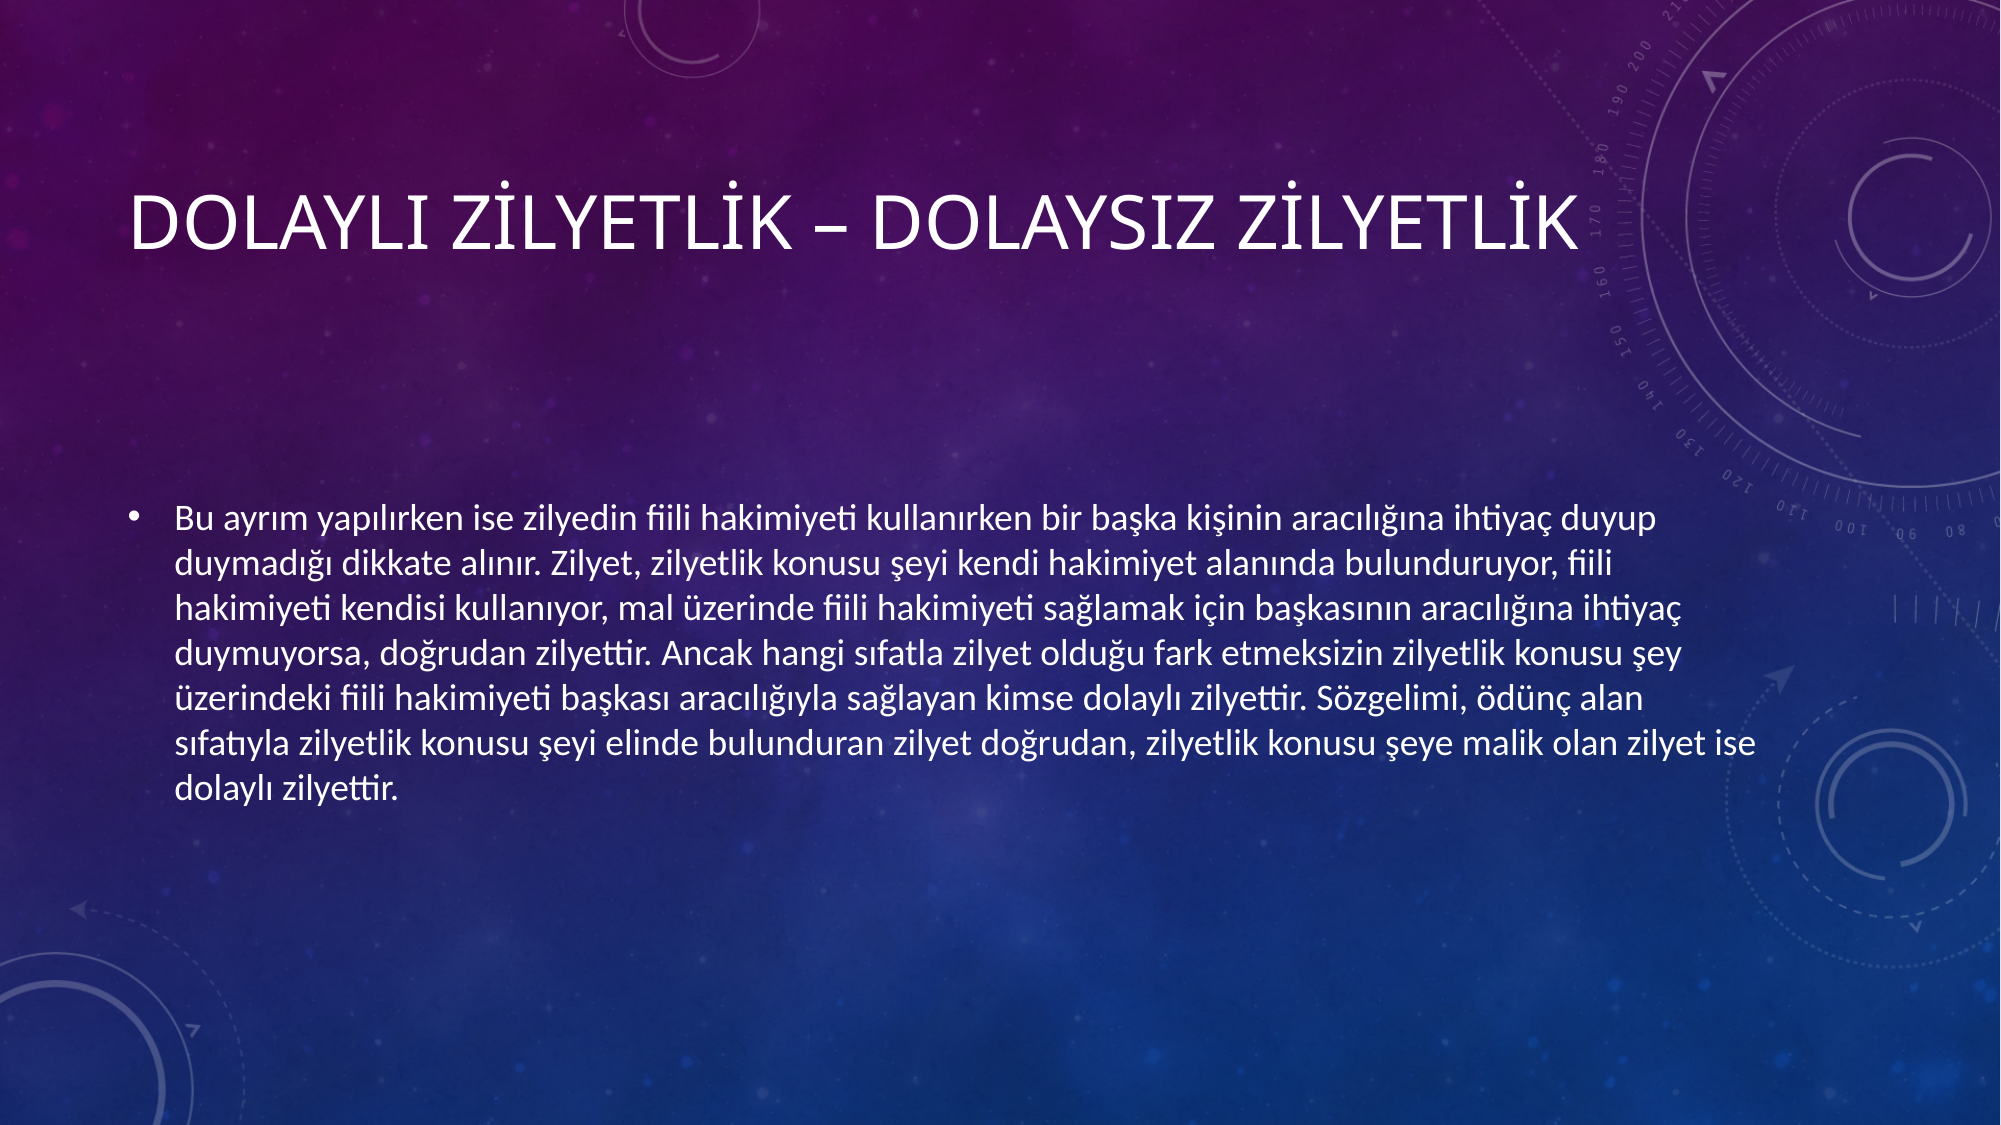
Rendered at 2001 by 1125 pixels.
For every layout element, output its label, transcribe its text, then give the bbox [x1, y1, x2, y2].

title Dolaylı zilyetlik – dolaysız zilyetlik [112, 99, 1775, 339]
picture [0, 0, 2001, 1125]
list Bu ayrım yapılırken ise zilyedin fiili hakimiyeti kullanırken bir başka kişinin aracılığına ihtiyaç duyup duymadığı dikkate alınır. Zilyet, zilyetlik konusu şeyi kendi hakimiyet alanında bulunduruyor, fiili hakimiyeti kendisi kullanıyor, mal üzerinde fiili hakimiyeti sağlamak için başkasının aracılığına ihtiyaç duymuyorsa, doğrudan zilyettir. Ancak hangi sıfatla zilyet olduğu fark etmeksizin zilyetlik konusu şey üzerindeki fiili hakimiyeti başkası aracılığıyla sağlayan kimse dolaylı zilyettir. Sözgelimi, ödünç alan sıfatıyla zilyetlik konusu şeyi elinde bulunduran zilyet doğrudan, zilyetlik konusu şeye malik olan zilyet ise dolaylı zilyettir. [112, 351, 1775, 950]
